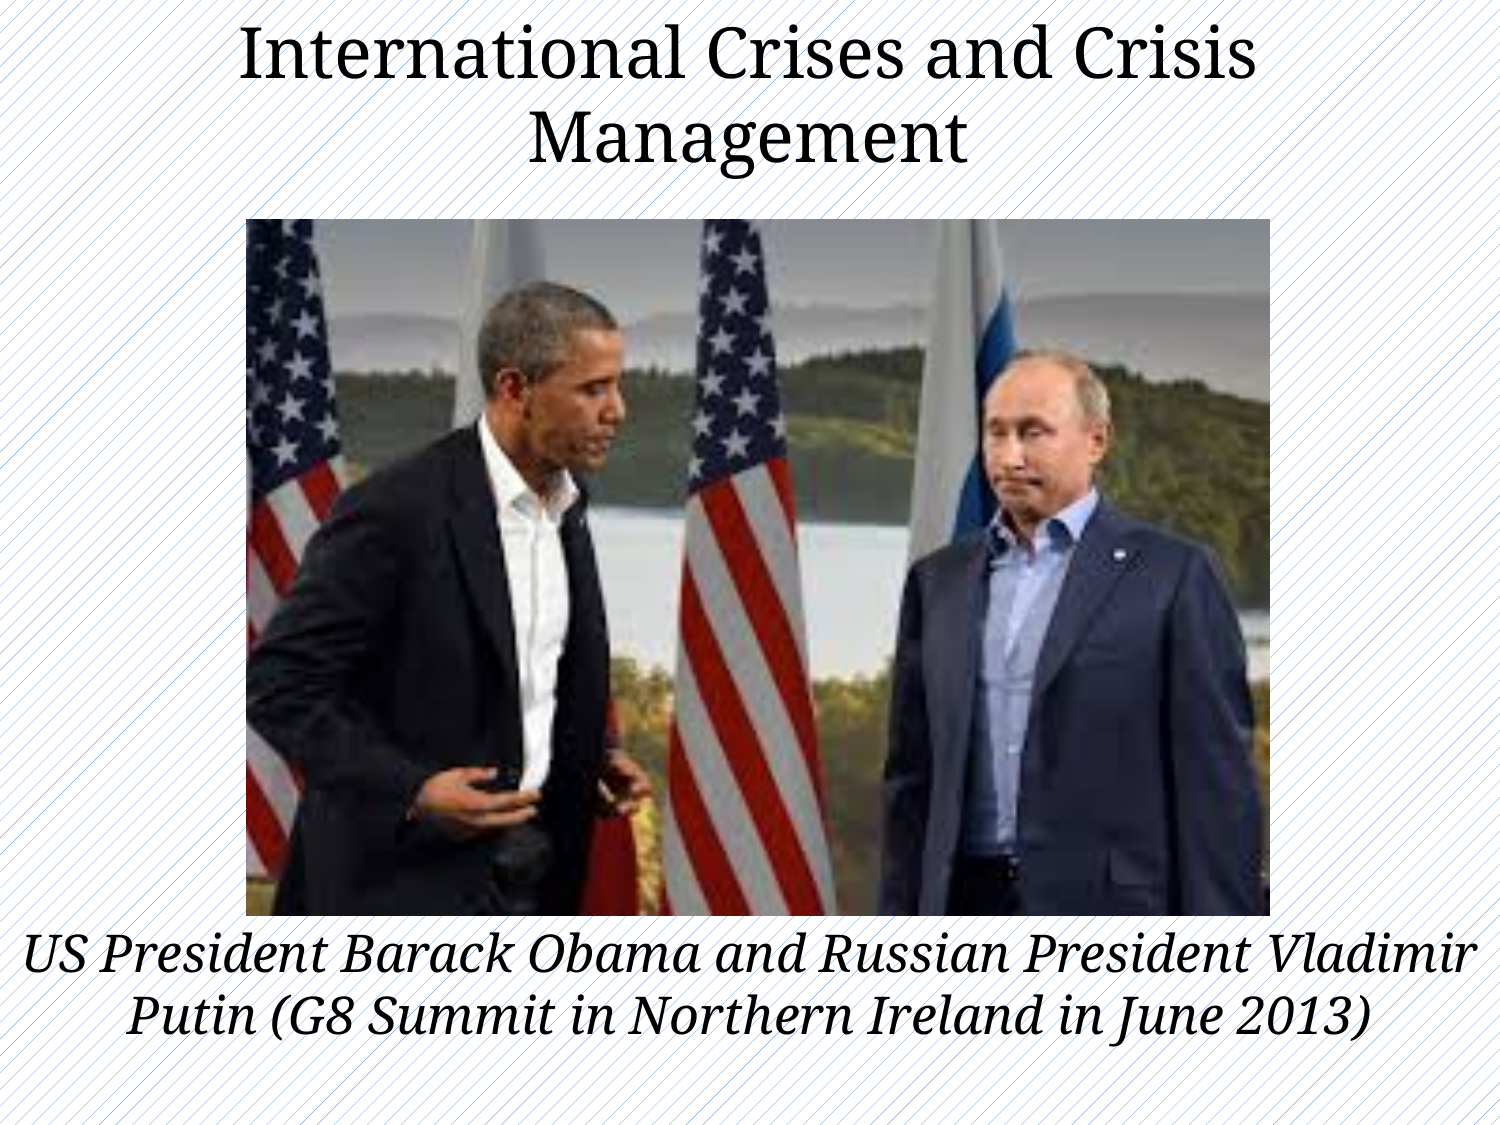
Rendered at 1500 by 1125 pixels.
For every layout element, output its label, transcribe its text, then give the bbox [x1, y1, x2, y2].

title International Crises and Crisis Management [0, 0, 1500, 184]
picture [246, 219, 1270, 917]
subtitle US President Barack Obama and Russian President Vladimir Putin (G8 Summit in Northern Ireland in June 2013) [0, 184, 1500, 1125]
